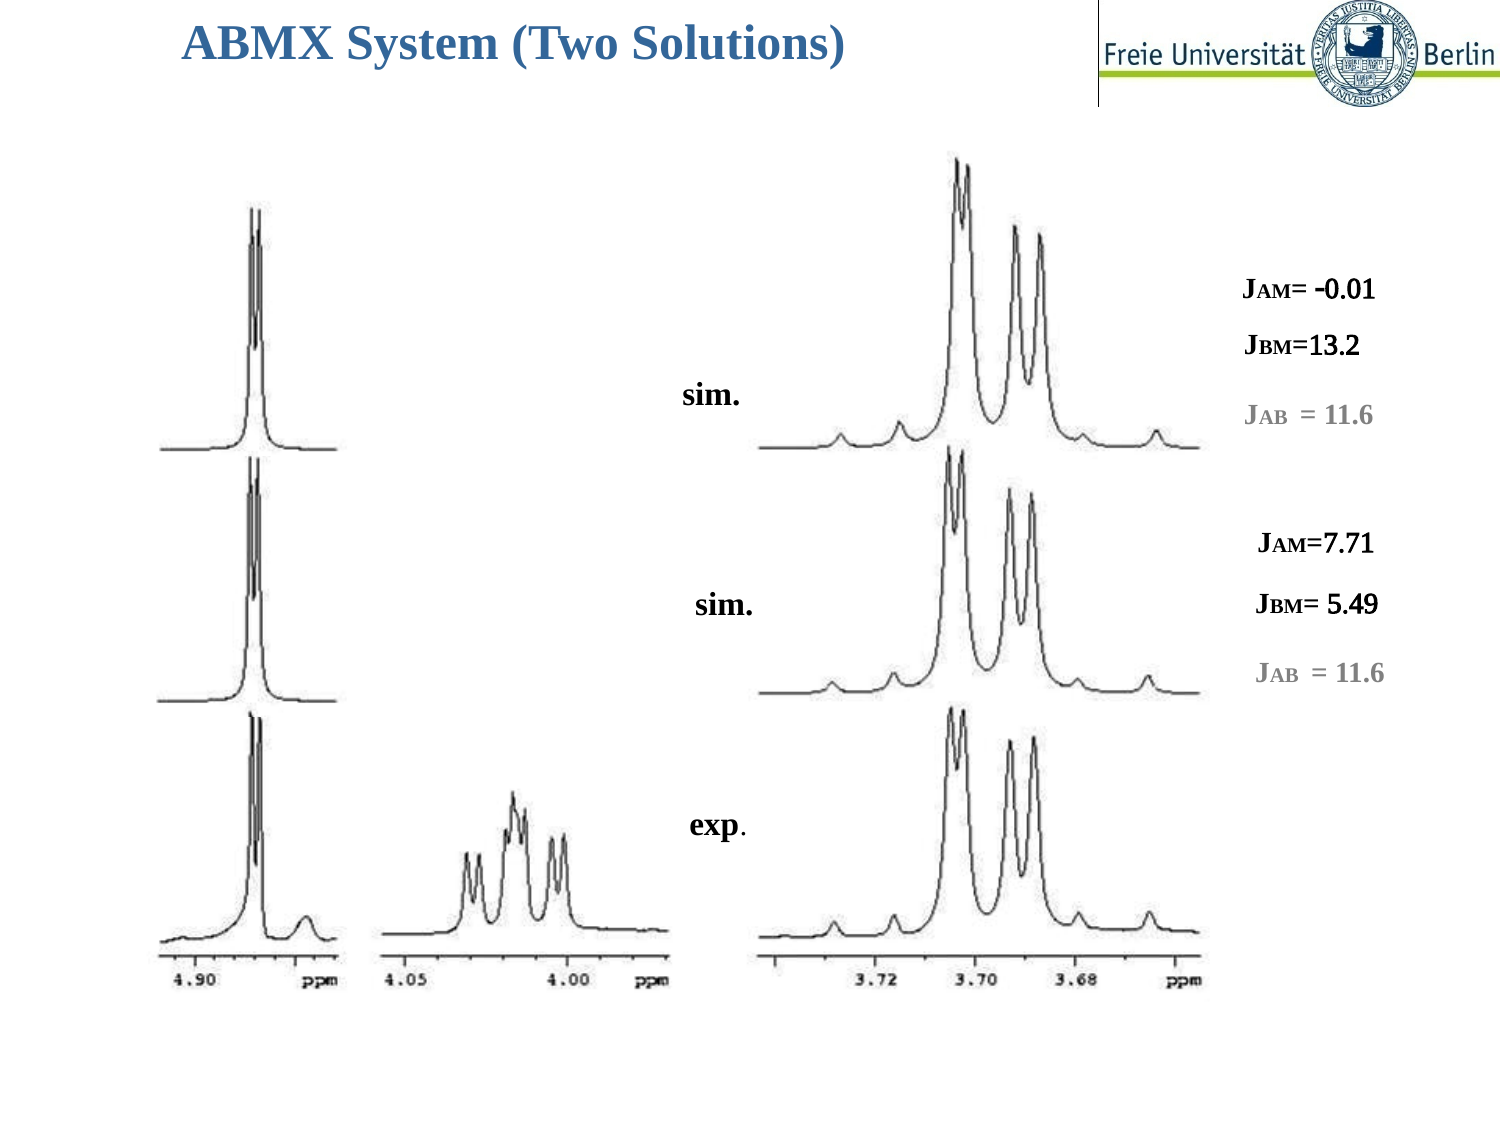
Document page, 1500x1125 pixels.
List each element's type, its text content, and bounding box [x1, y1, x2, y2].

text_box ABMX System (Two Solutions) [0, 0, 1027, 79]
picture [52, 0, 1500, 1125]
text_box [1226, 261, 1439, 698]
